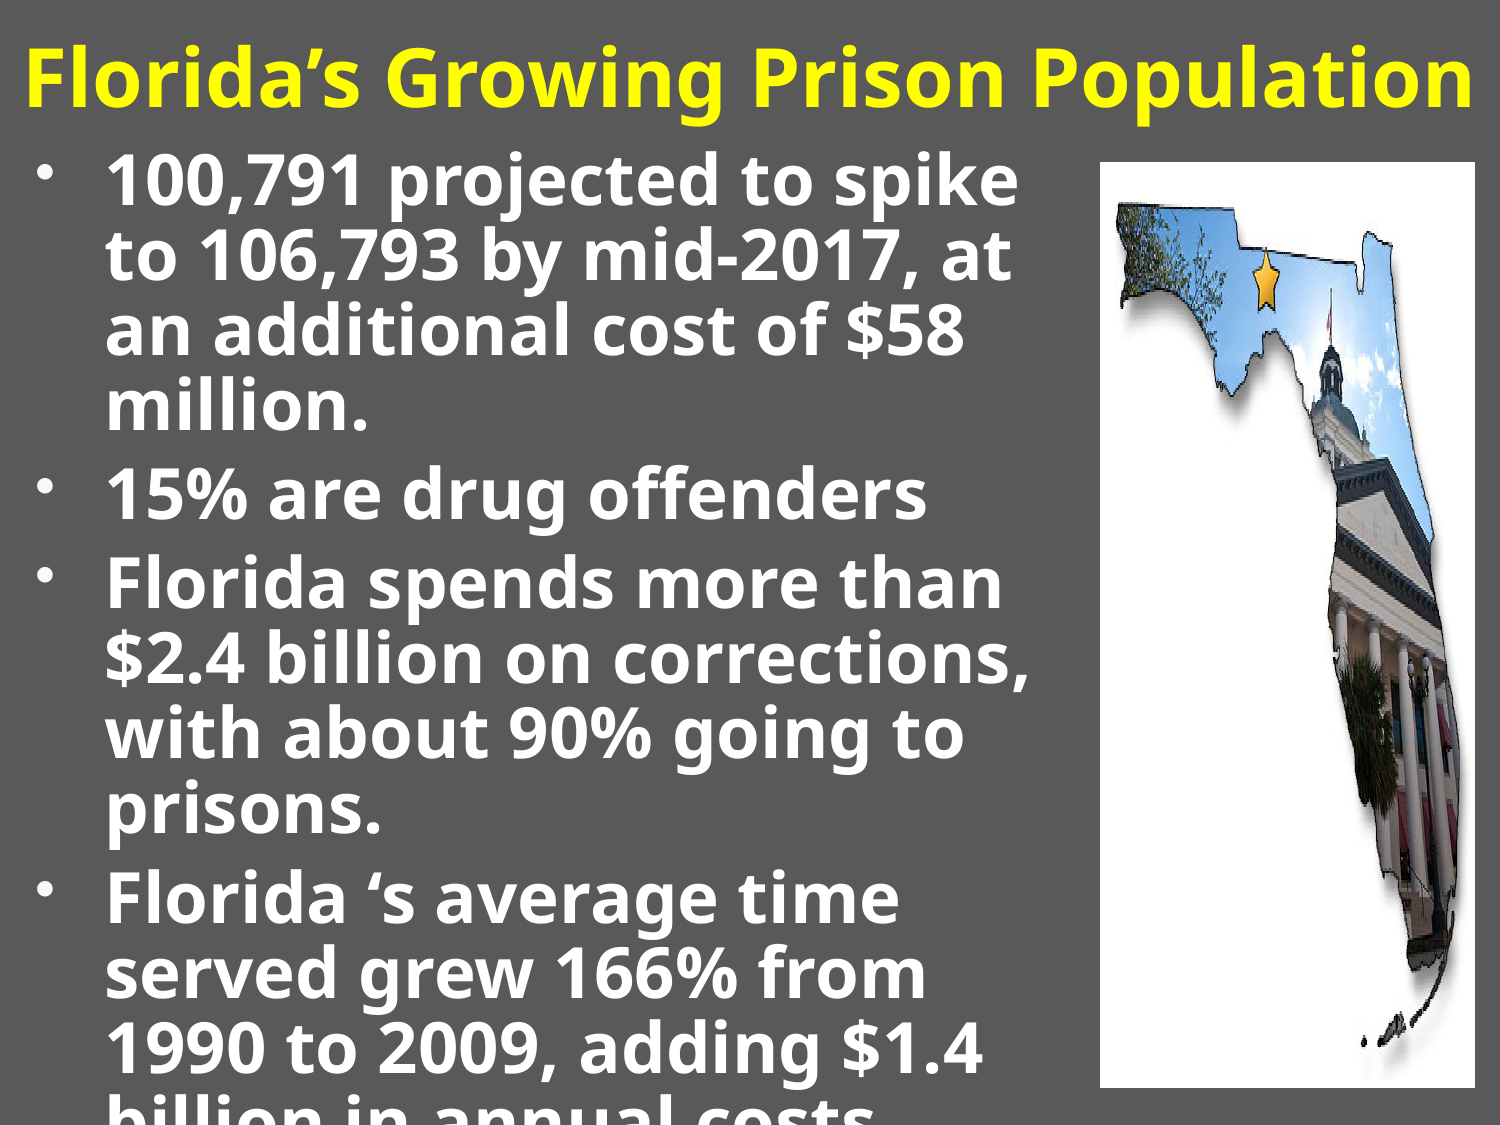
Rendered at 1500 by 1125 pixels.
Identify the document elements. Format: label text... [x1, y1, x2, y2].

title Florida’s Growing Prison Population [0, 12, 1500, 138]
text_box 100,791 projected to spike to 106,793 by mid-2017, at an additional cost of $58 million. 15% are drug offenders Florida spends more than $2.4 billion on corrections, with about 90% going to prisons. Florida ‘s average time served grew 166% from 1990 to 2009, adding $1.4 billion in annual costs. Average time for drug offenders up 193%. [0, 137, 1088, 738]
picture [1099, 162, 1476, 1088]
